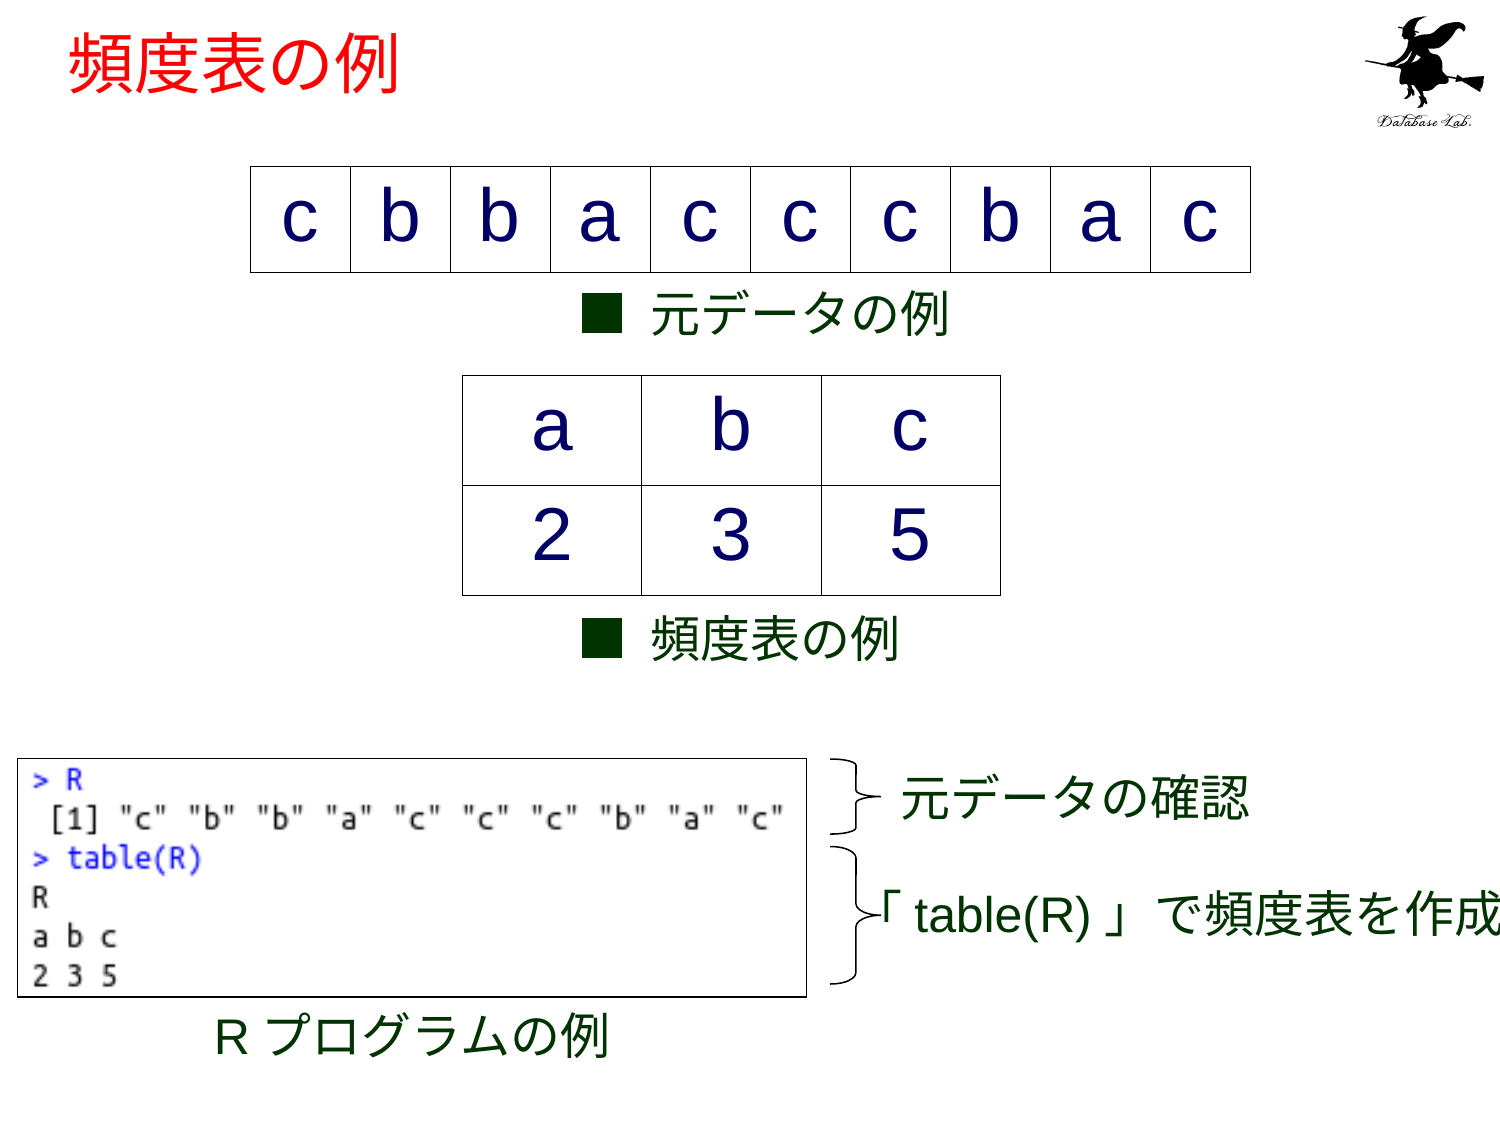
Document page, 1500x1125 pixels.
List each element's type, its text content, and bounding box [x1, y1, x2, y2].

text_box [830, 759, 881, 835]
table_header b [451, 167, 550, 272]
table_header c [751, 167, 850, 272]
table_cell 3 [642, 486, 821, 595]
table_header c [251, 167, 350, 272]
table_header b [351, 167, 450, 272]
text_box 「table(R)」で頻度表を作成 [846, 874, 1500, 951]
table_header b [951, 167, 1050, 272]
table_header a [1051, 167, 1150, 272]
text_box [62, 599, 1500, 763]
text_box ■ 頻度表の例 [562, 599, 910, 676]
picture [1362, 14, 1486, 130]
table_header c [822, 376, 1000, 485]
table_header c [1151, 167, 1250, 272]
table_cell 2 [463, 486, 641, 595]
text_box Rプログラムの例 [202, 997, 622, 1073]
text_box [830, 846, 857, 984]
table_header a [463, 376, 641, 485]
table_header c [651, 167, 750, 272]
text_box ■ 元データの例 [562, 274, 960, 351]
table_cell 5 [822, 486, 1000, 595]
picture [18, 759, 806, 997]
table_header c [851, 167, 950, 272]
title 頻度表の例 [52, 28, 1441, 106]
table_header a [551, 167, 650, 272]
text_box 元データの確認 [884, 759, 1268, 836]
table_header b [642, 376, 821, 485]
